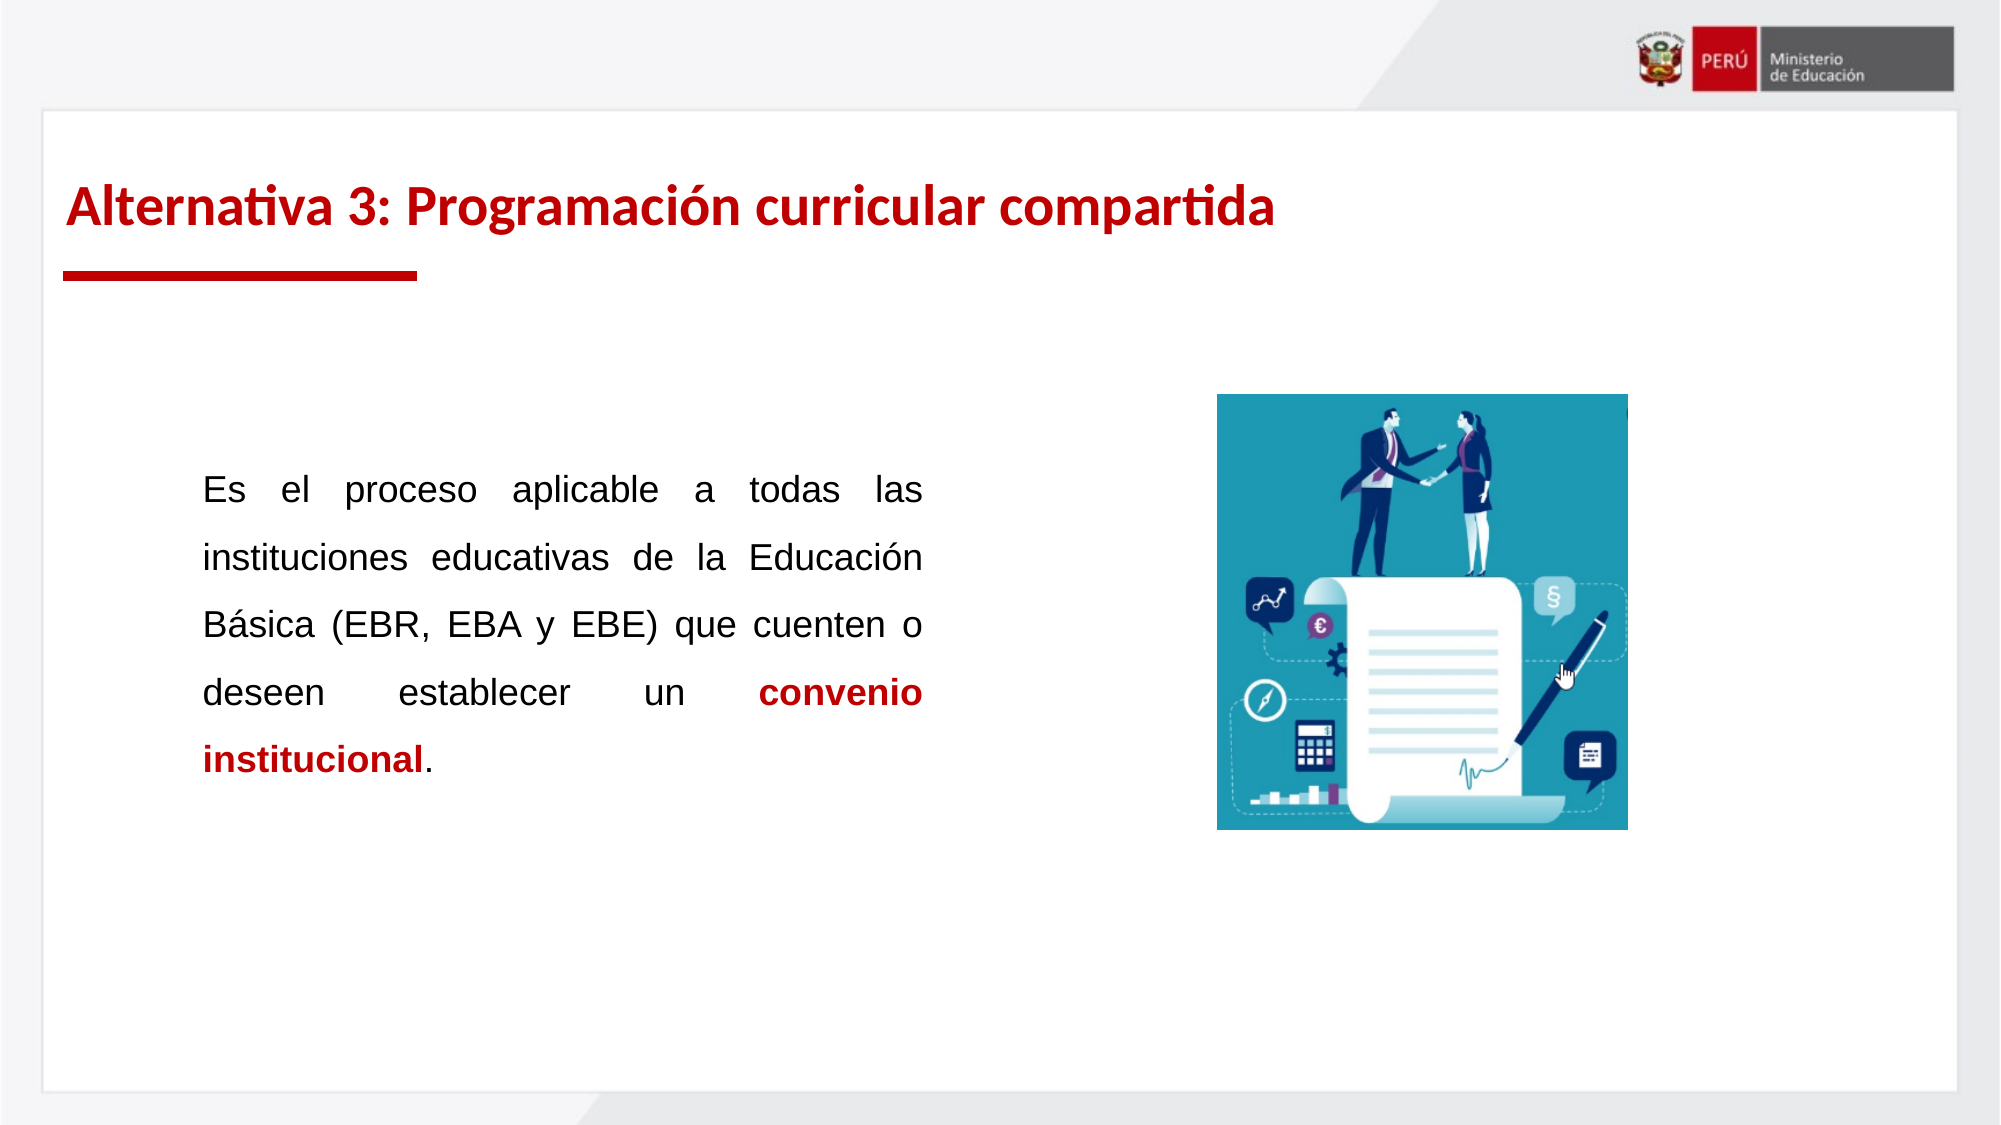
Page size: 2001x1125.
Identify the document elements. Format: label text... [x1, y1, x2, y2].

text_box Es el proceso aplicable a todas las instituciones educativas de la Educación Básica (EBR, EBA y EBE) que cuenten o deseen establecer un convenio institucional. [187, 435, 938, 788]
picture [0, 0, 2001, 1125]
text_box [50, 147, 1934, 276]
